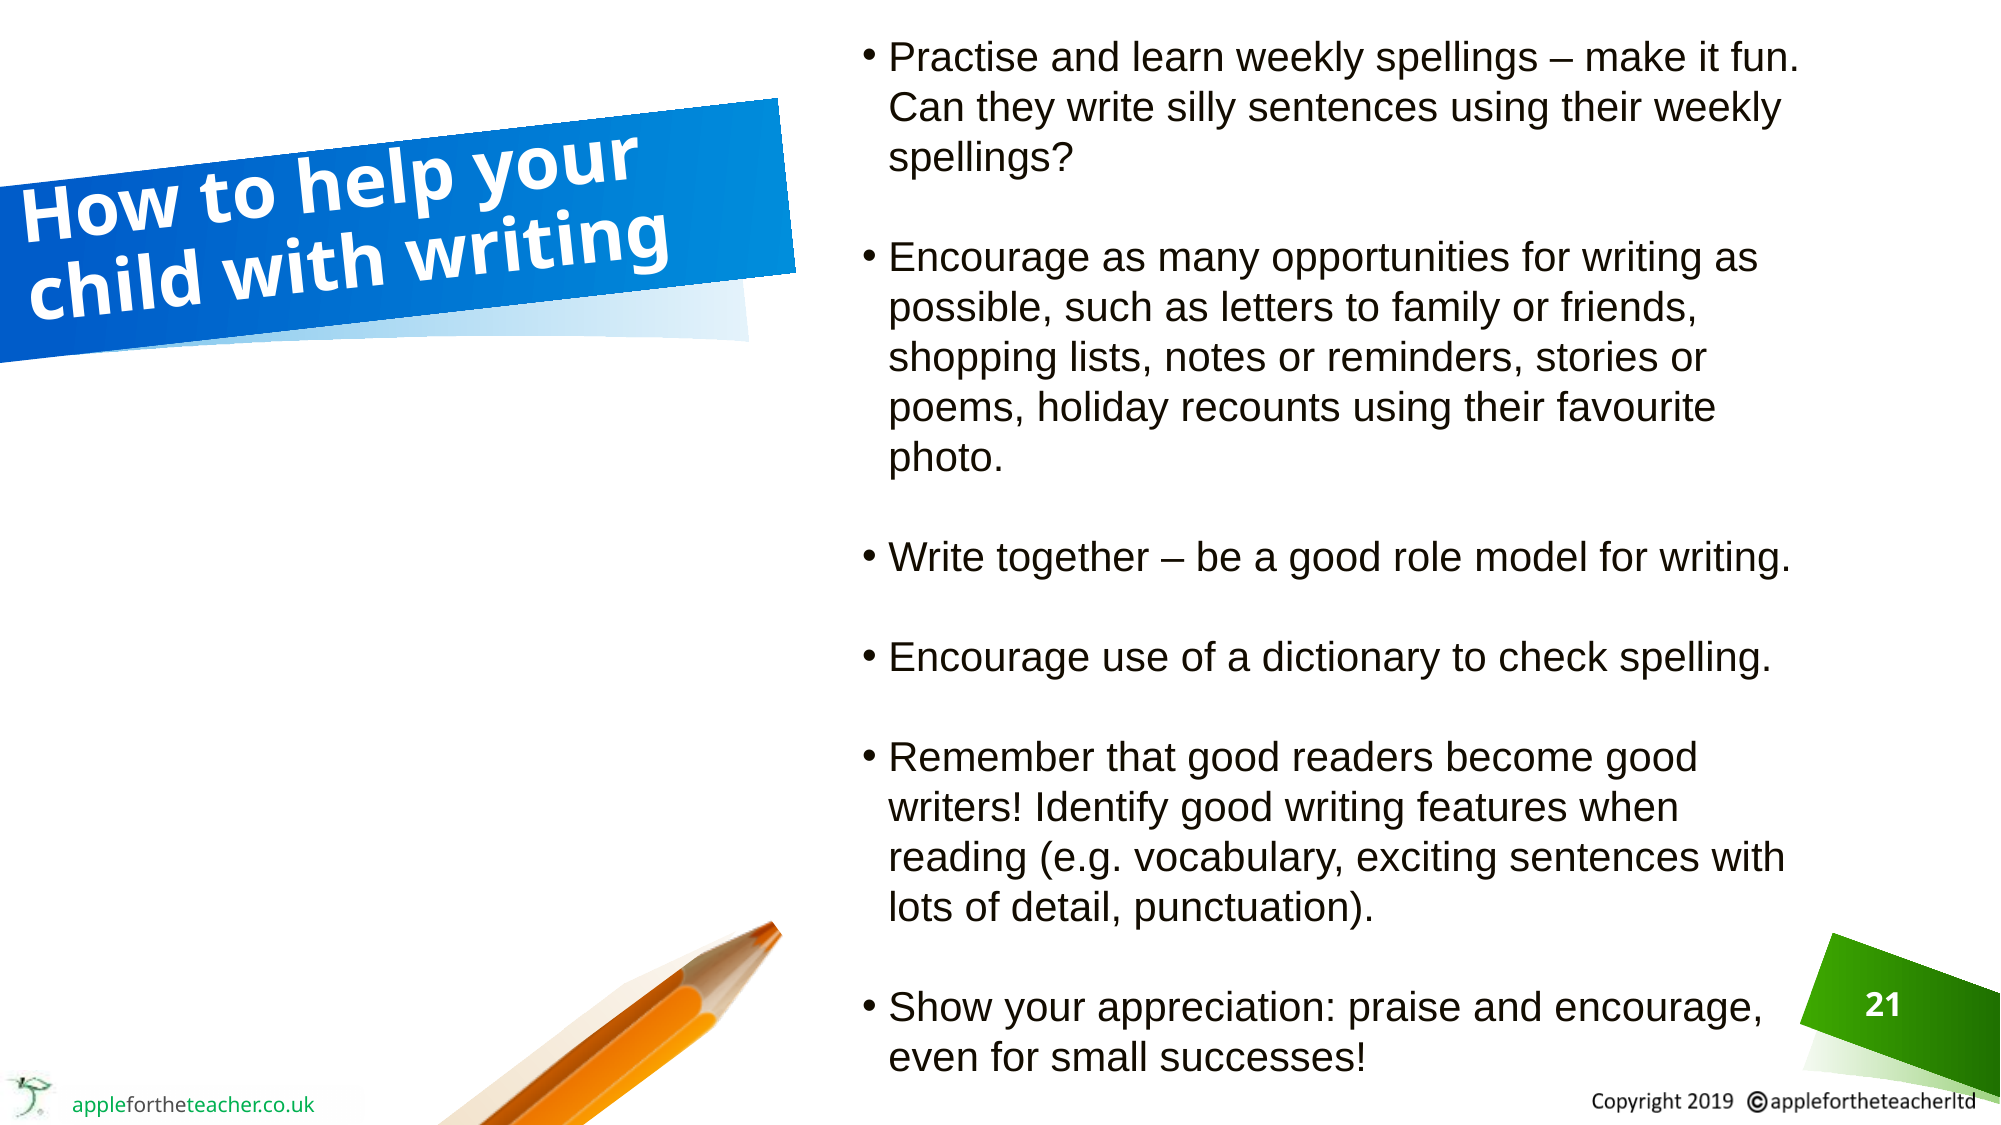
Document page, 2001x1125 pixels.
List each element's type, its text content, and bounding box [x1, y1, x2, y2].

text_box applefortheteacher.co.uk [74, 1102, 348, 1108]
slide_number 21 [1831, 975, 1937, 1036]
text_box Practise and learn weekly spellings – make it fun. Can they write silly sentences using their weekly spellings? Encourage as many opportunities for writing as possible, such as letters to family or friends, shopping lists, notes or reminders, stories or poems, holiday recounts using their favourite photo. Write together – be a good role model for writing. Encourage use of a dictionary to check spelling. Remember that good readers become good writers! Identify good writing features when reading (e.g. vocabulary, exciting sentences with lots of detail, punctuation). Show your appreciation: praise and encourage, even for small successes! [817, 22, 1818, 1088]
picture [469, 908, 803, 1125]
picture [1576, 1080, 2000, 1125]
title How to help your child with writing [0, 92, 797, 348]
picture [0, 1070, 58, 1125]
